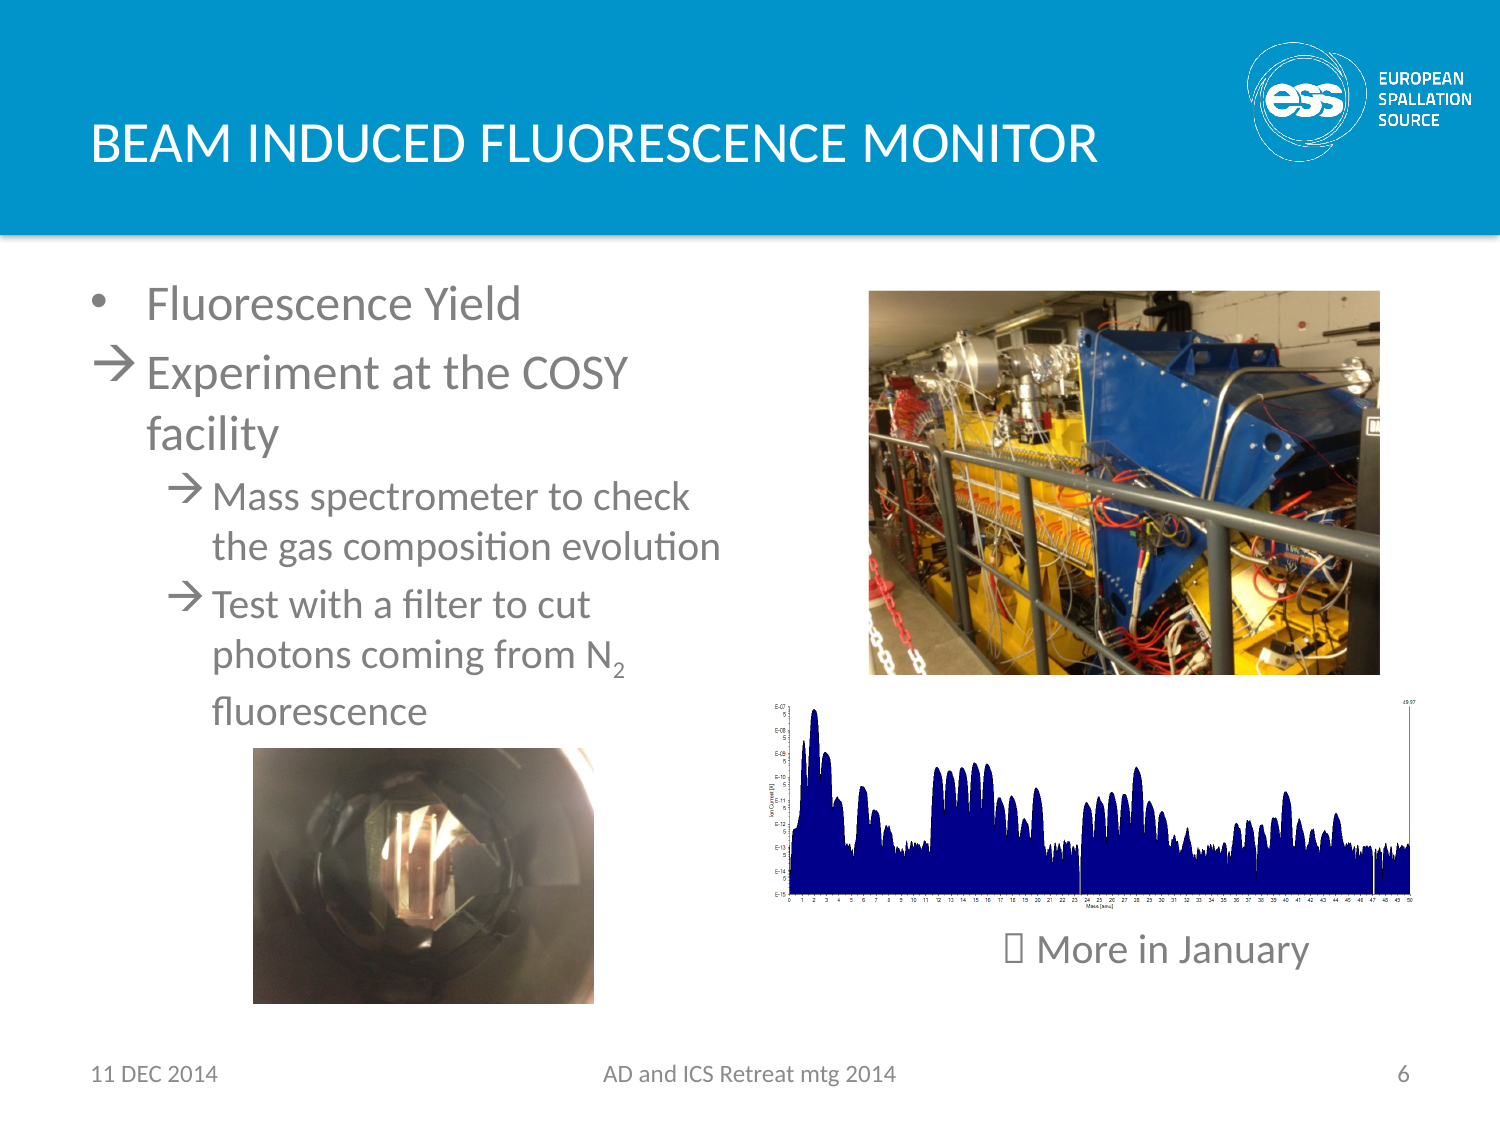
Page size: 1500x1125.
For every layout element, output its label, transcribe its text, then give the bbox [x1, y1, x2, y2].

picture [1401, 73, 1407, 84]
picture [1423, 73, 1431, 84]
slide_number 6 [1074, 1042, 1425, 1103]
picture [1454, 73, 1458, 84]
picture [1400, 115, 1408, 126]
picture [1427, 99, 1435, 104]
picture [1432, 114, 1438, 126]
picture [1434, 73, 1440, 84]
picture [760, 688, 1419, 915]
picture [1391, 73, 1397, 84]
list Fluorescence Yield Experiment at the COSY facility Mass spectrometer to check the gas composition evolution Test with a filter to cut photons coming from N2 fluorescence [75, 262, 738, 1005]
picture [867, 290, 1381, 675]
picture [1266, 84, 1345, 116]
picture [253, 748, 595, 1004]
picture [1412, 114, 1420, 125]
title BEAM INDUCED FLUORESCENCE MONITOR [75, 45, 1247, 233]
footer AD and ICS Retreat mtg 2014 [512, 1042, 988, 1103]
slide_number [75, 1042, 425, 1103]
picture [1380, 73, 1386, 84]
picture [1414, 74, 1420, 84]
text_box  More in January [761, 914, 1500, 980]
